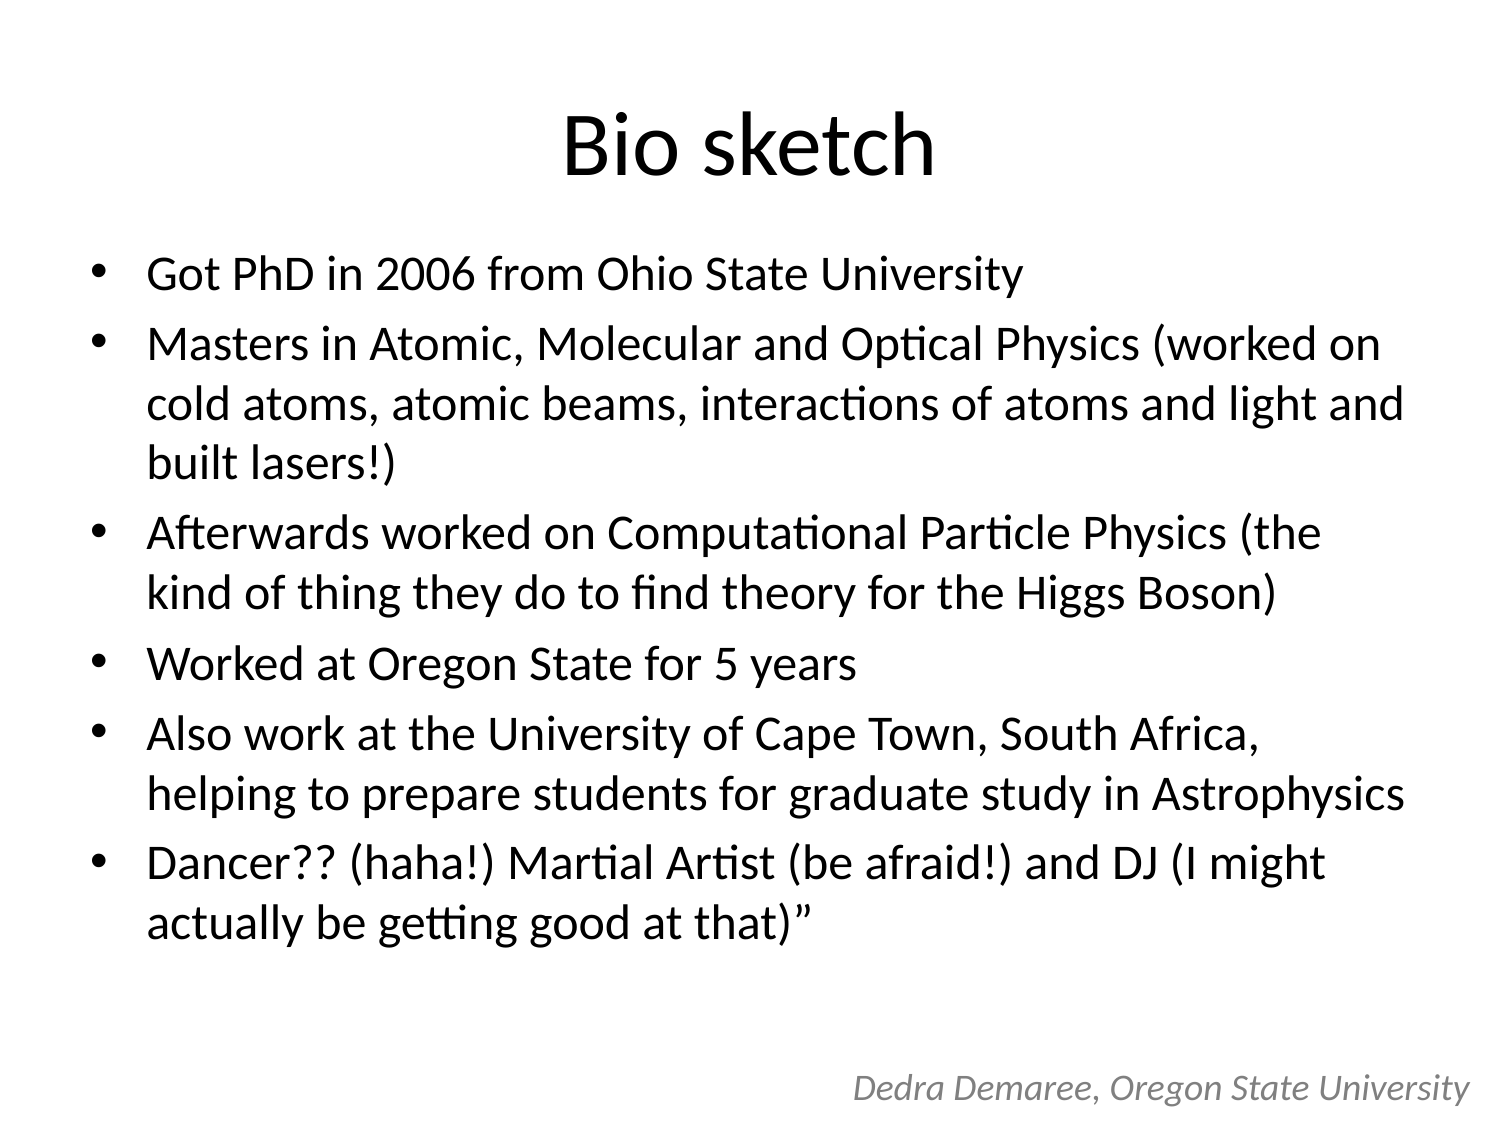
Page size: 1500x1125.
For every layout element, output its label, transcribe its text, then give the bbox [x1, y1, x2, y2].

list Got PhD in 2006 from Ohio State University Masters in Atomic, Molecular and Optical Physics (worked on cold atoms, atomic beams, interactions of atoms and light and built lasers!) Afterwards worked on Computational Particle Physics (the kind of thing they do to find theory for the Higgs Boson) Worked at Oregon State for 5 years Also work at the University of Cape Town, South Africa, helping to prepare students for graduate study in Astrophysics Dancer?? (haha!) Martial Artist (be afraid!) and DJ (I might actually be getting good at that)” [75, 232, 1425, 1026]
title Bio sketch [75, 45, 1425, 232]
text_box Dedra Demaree, Oregon State University [838, 1055, 1486, 1116]
